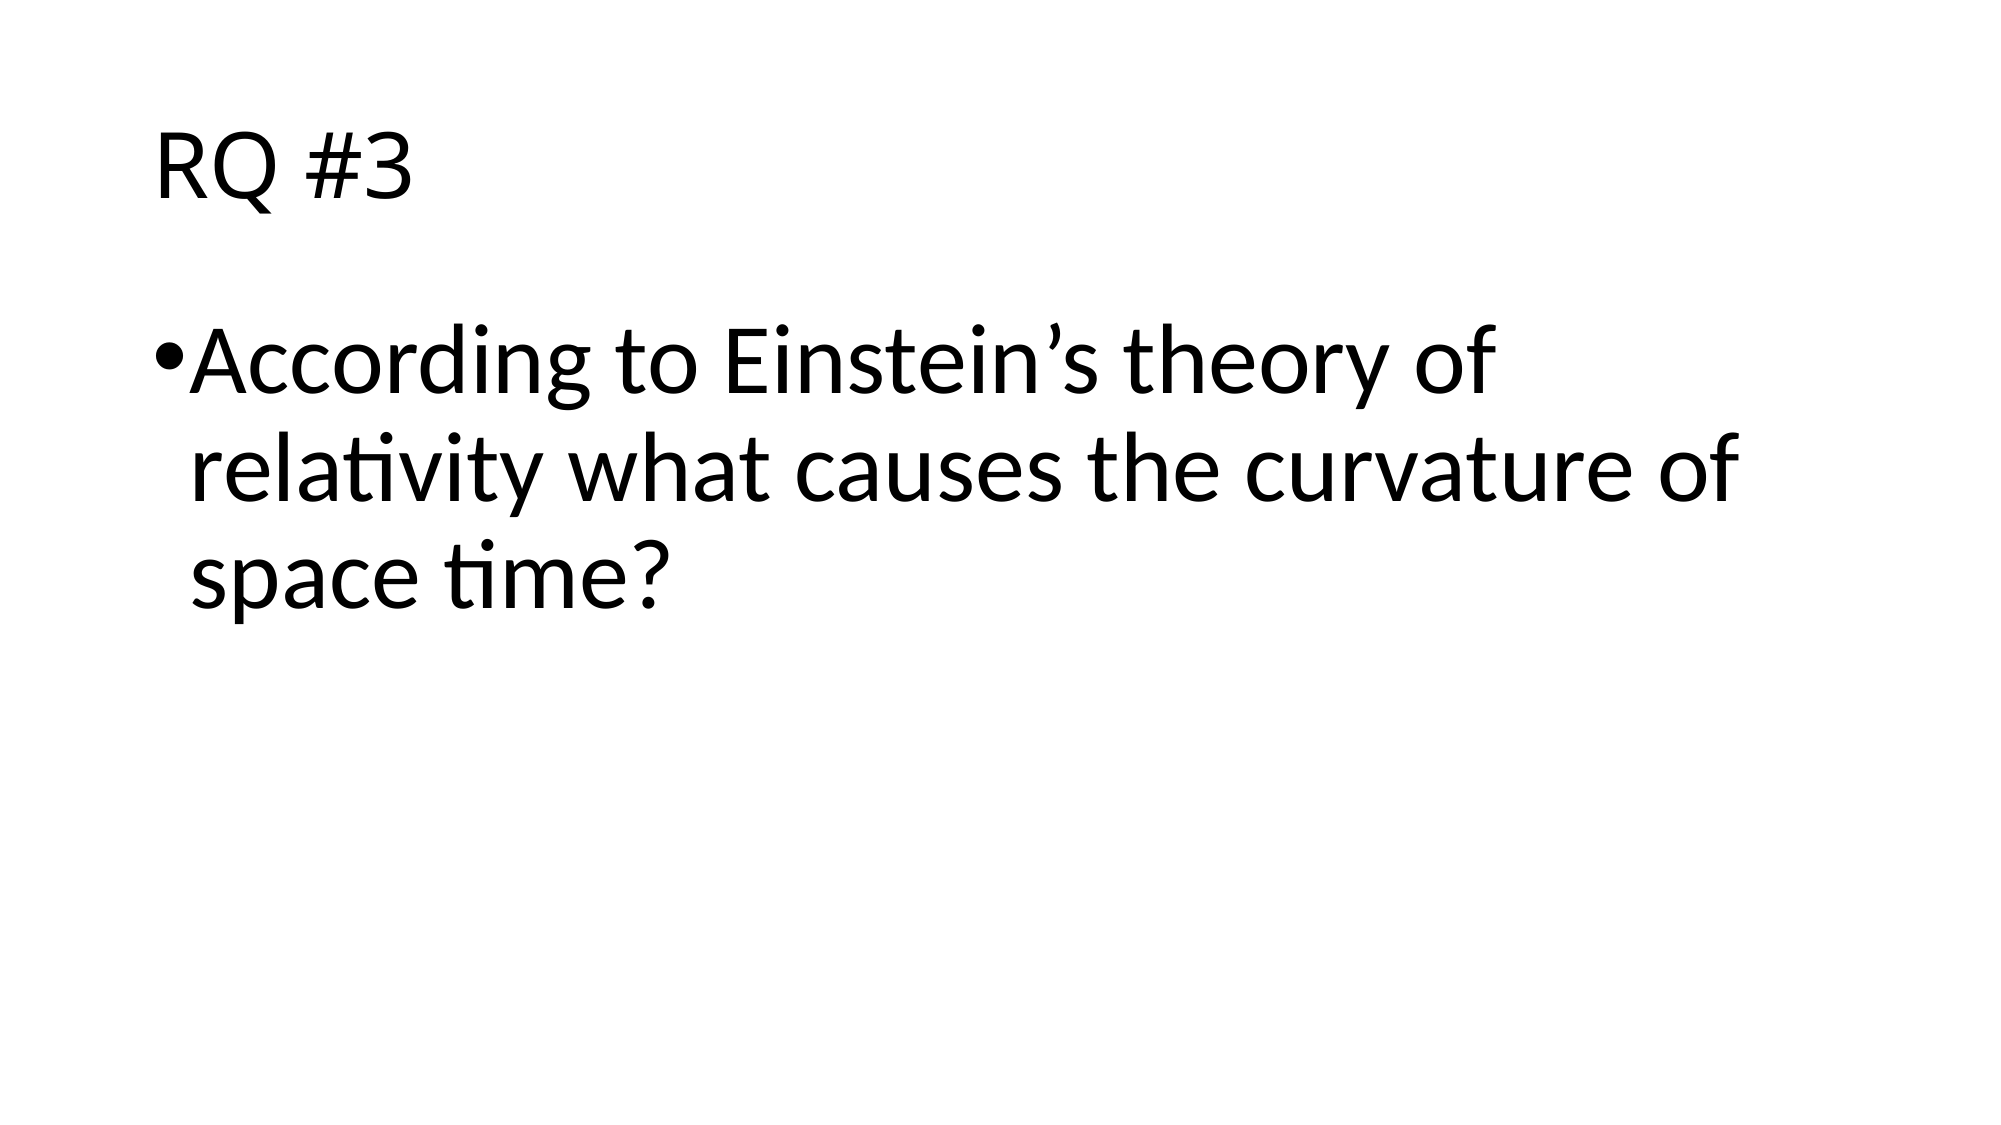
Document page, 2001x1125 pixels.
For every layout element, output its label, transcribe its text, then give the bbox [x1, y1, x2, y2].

title RQ #3 [137, 59, 1863, 278]
list According to Einstein’s theory of relativity what causes the curvature of space time? [137, 299, 1863, 1014]
